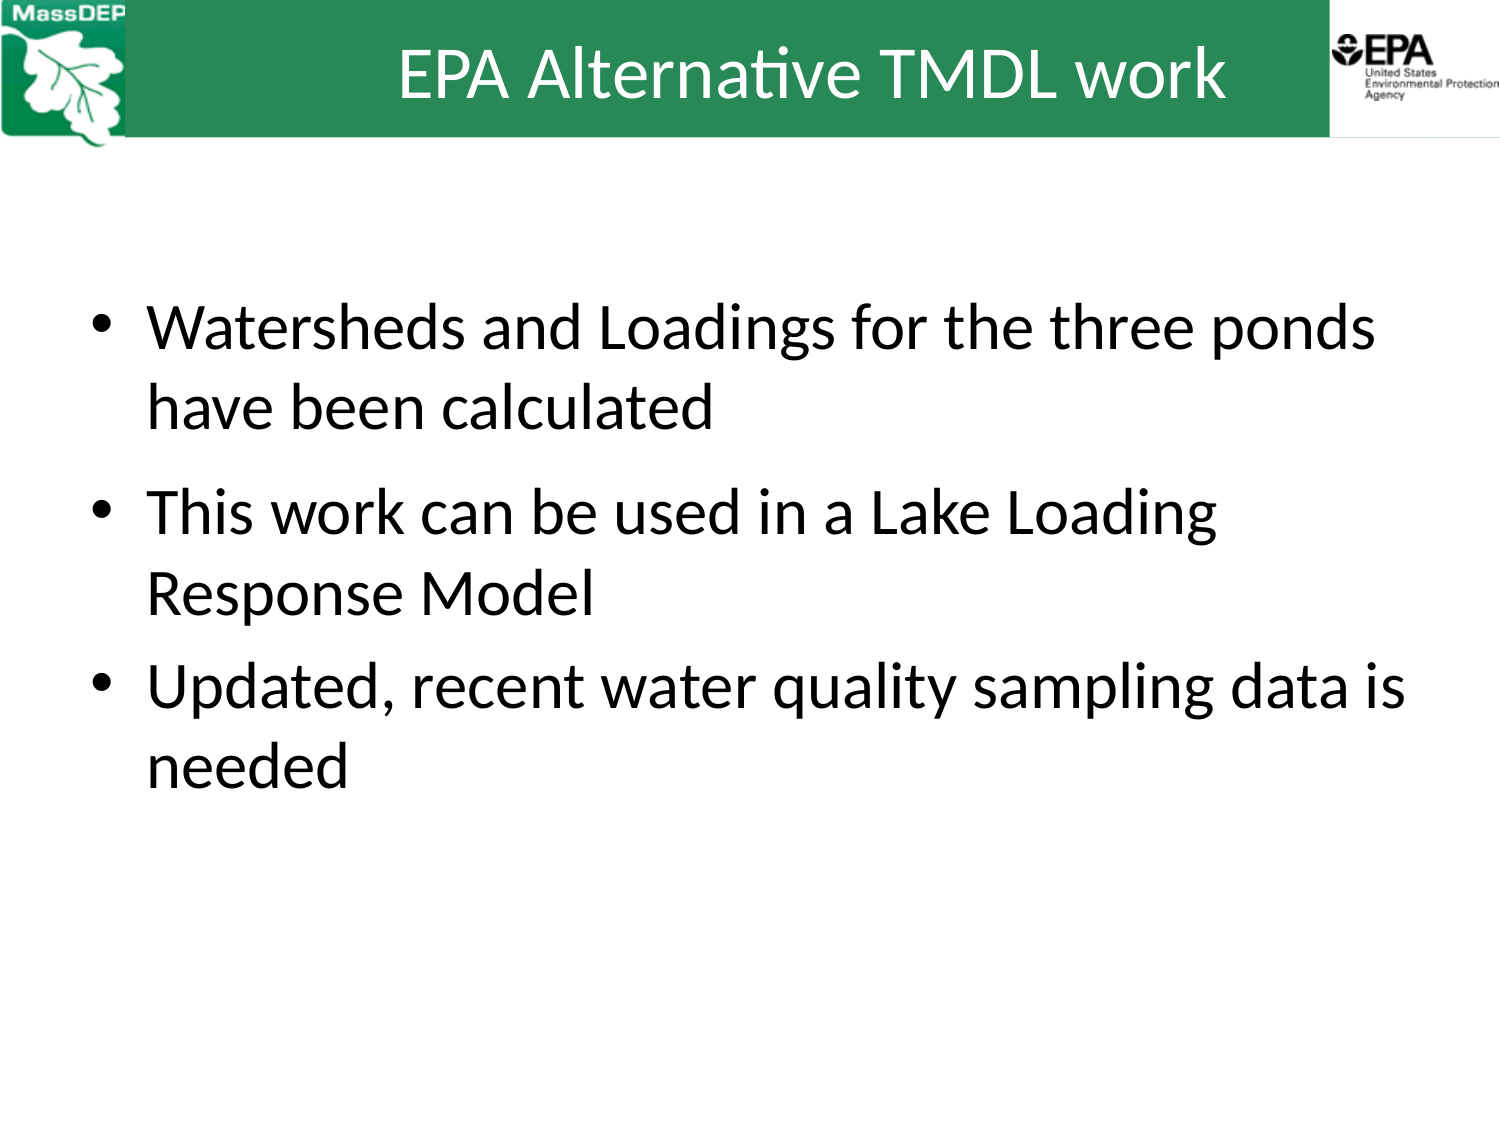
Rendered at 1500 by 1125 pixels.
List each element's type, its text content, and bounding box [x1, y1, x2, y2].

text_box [1329, 0, 1500, 138]
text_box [0, 0, 1500, 149]
list Watersheds and Loadings for the three ponds have been calculated This work can be used in a Lake Loading Response Model Updated, recent water quality sampling data is needed [75, 275, 1425, 1018]
